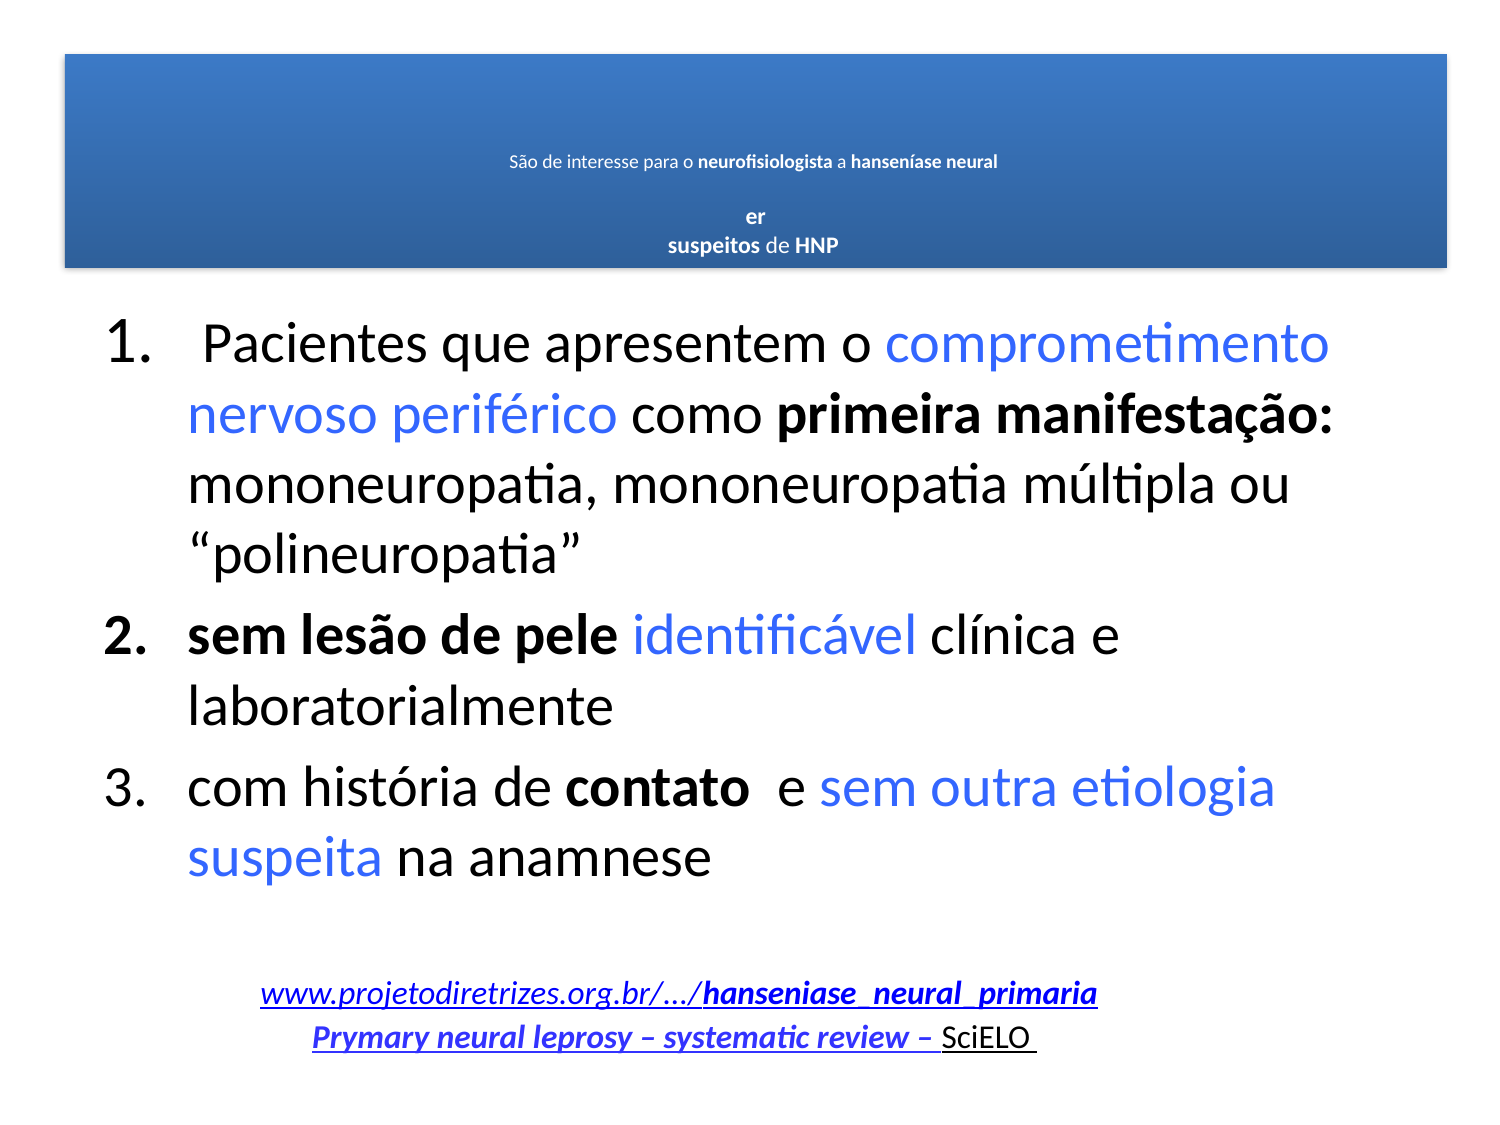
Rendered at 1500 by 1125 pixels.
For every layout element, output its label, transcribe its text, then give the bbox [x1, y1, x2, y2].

list Pacientes que apresentem o comprometimento nervoso periférico como primeira manifestação: mononeuropatia, mononeuropatia múltipla ou “polineuropatia” sem lesão de pele identificável clínica e laboratorialmente com história de contato e sem outra etiologia suspeita na anamnese [86, 286, 1437, 966]
text_box www.projetodiretrizes.org.br/.../hanseniase_neural_primaria Prymary neural leprosy – systematic review – SciELO [123, 964, 1235, 1064]
title São de interesse para o neurofisiologista a hanseníase neural er suspeitos de HNP [64, 54, 1447, 268]
